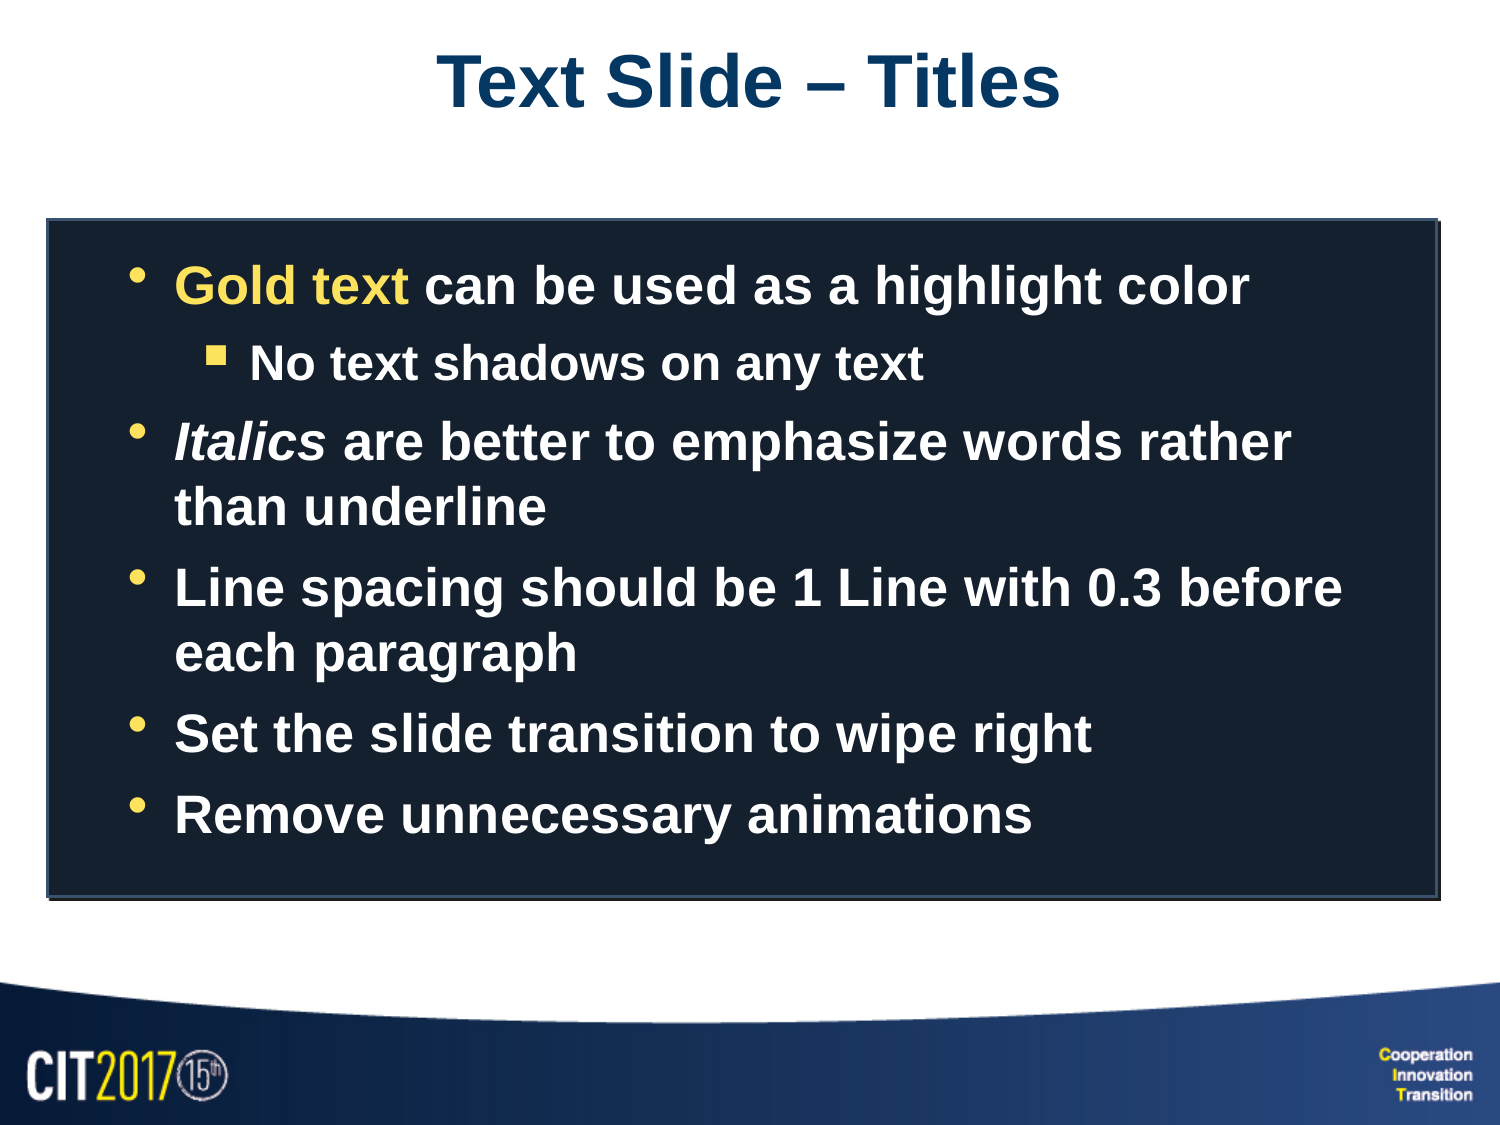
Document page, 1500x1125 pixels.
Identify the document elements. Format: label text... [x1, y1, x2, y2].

picture [0, 0, 1500, 1125]
text_box [47, 219, 1437, 897]
text_box Gold text can be used as a highlight color No text shadows on any text Italics are better to emphasize words rather than underline Line spacing should be 1 Line with 0.3 before each paragraph Set the slide transition to wipe right Remove unnecessary animations [112, 242, 1388, 918]
title Text Slide – Titles [111, 25, 1387, 150]
